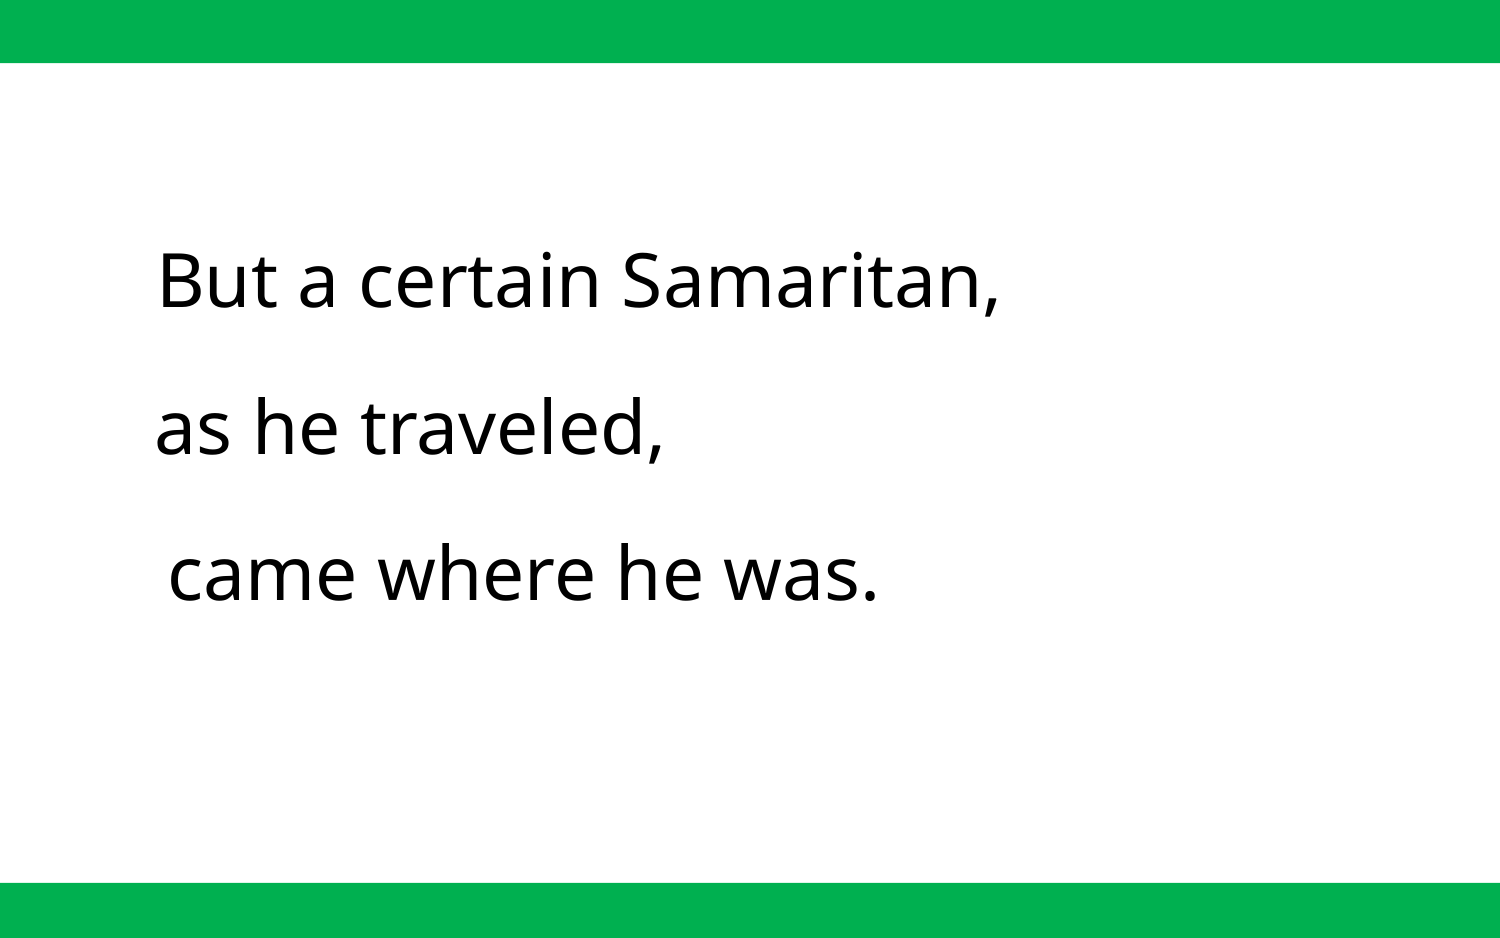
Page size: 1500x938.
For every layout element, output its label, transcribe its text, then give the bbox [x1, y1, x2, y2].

text_box But a certain Samaritan, [141, 225, 1019, 331]
text_box came where he was. [152, 518, 897, 623]
text_box [0, 882, 1500, 938]
text_box [0, 0, 1500, 64]
text_box as he traveled, [140, 371, 682, 477]
